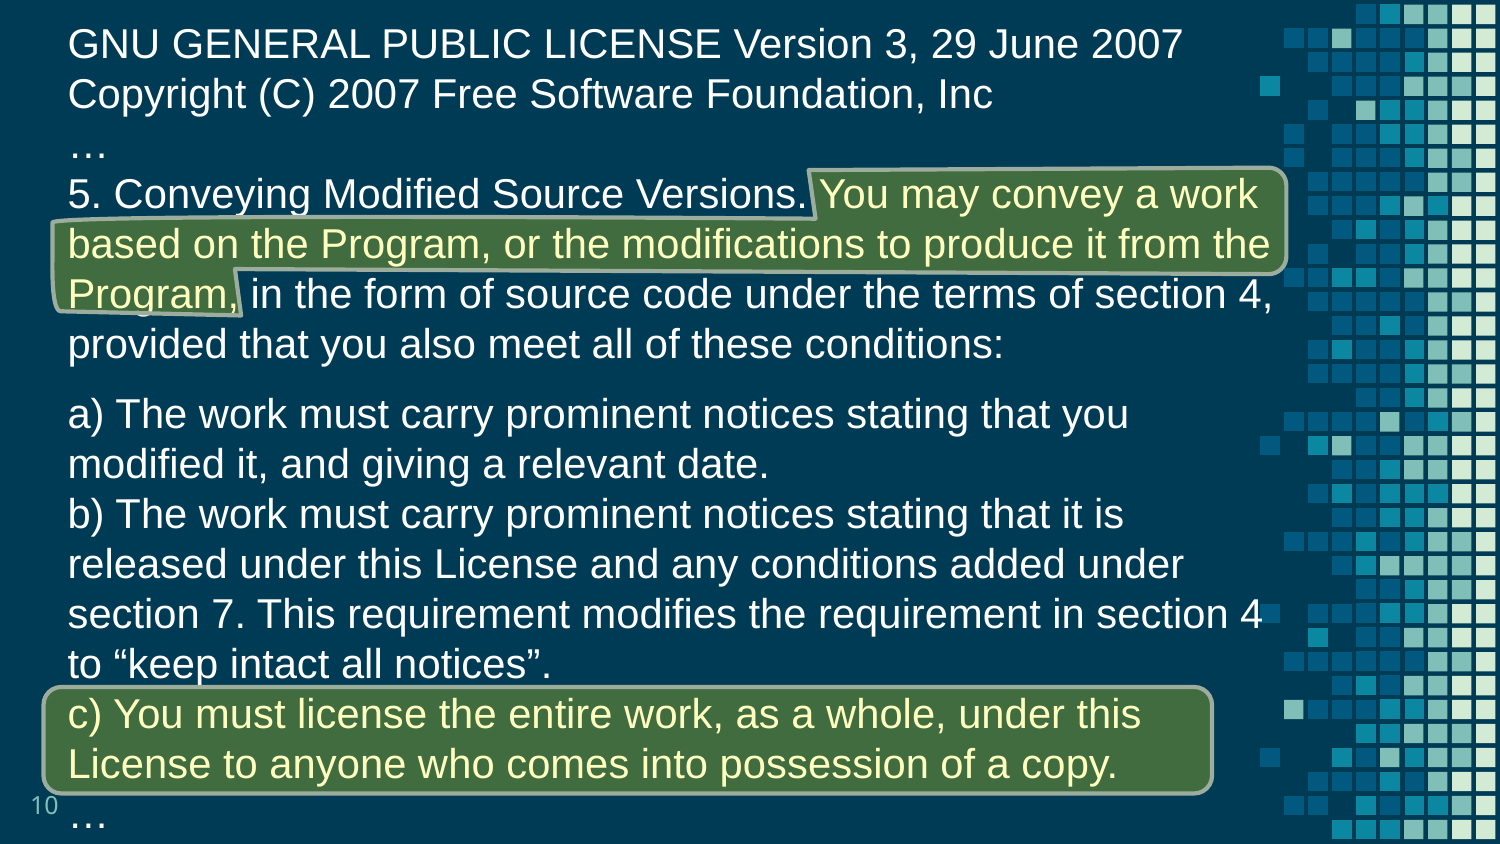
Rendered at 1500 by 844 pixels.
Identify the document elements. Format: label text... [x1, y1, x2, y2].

list GNU GENERAL PUBLIC LICENSE Version 3, 29 June 2007 Copyright (C) 2007 Free Software Foundation, Inc … 5. Conveying Modified Source Versions. You may convey a work based on the Program, or the modifications to produce it from the Program, in the form of source code under the terms of section 4, provided that you also meet all of these conditions: a) The work must carry prominent notices stating that you modified it, and giving a relevant date. b) The work must carry prominent notices stating that it is released under this License and any conditions added under section 7. This requirement modifies the requirement in section 4 to “keep intact all notices”. c) You must license the entire work, as a whole, under this License to anyone who comes into possession of a copy. … [52, 2, 1311, 695]
text_box [50, 165, 1289, 318]
slide_number 10 [15, 774, 105, 839]
text_box [41, 684, 1215, 796]
